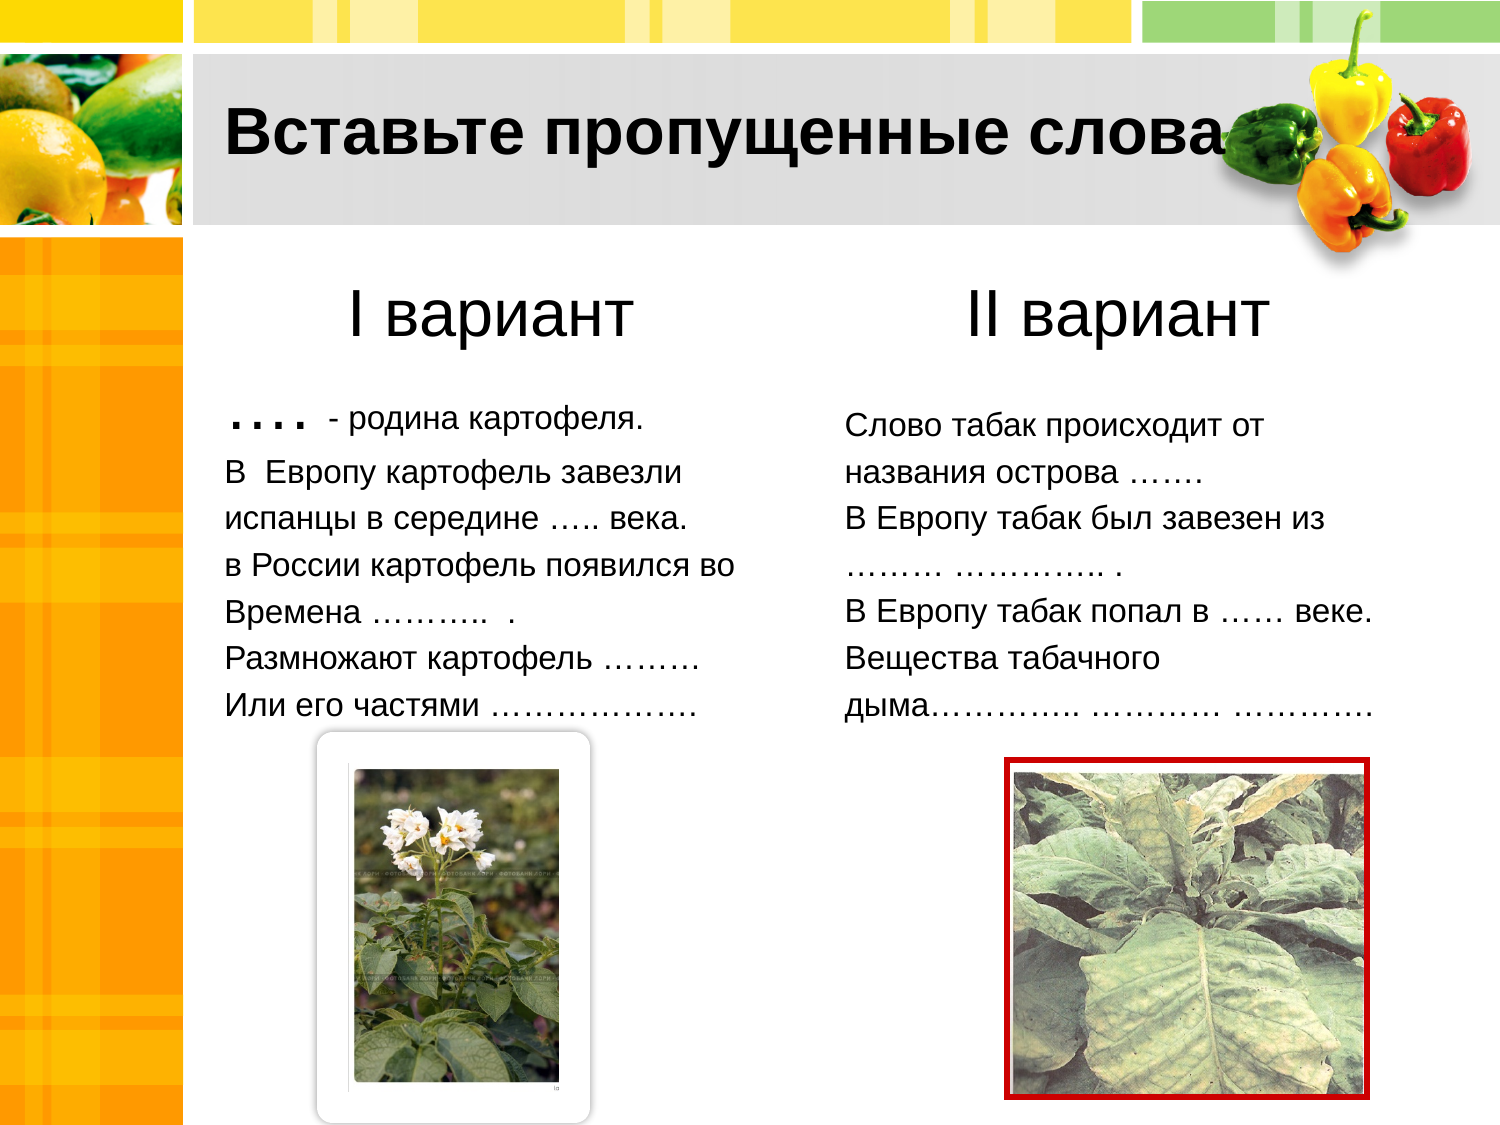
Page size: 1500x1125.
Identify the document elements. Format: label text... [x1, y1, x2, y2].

picture [0, 54, 182, 225]
title Вставьте пропущенные слова [209, 74, 1276, 201]
picture [1207, 9, 1483, 279]
list II вариант Слово табак происходит от названия острова ……. В Европу табак был завезен из ……… ………….. . В Европу табак попал в …… веке. Вещества табачного дыма………….. ………… …………. [829, 262, 1426, 1006]
list I вариант …. - родина картофеля. В Европу картофель завезли испанцы в середине ….. века. в России картофель появился во Времена ……….. . Размножают картофель ……… Или его частями ………………. [209, 262, 774, 1006]
picture [348, 762, 560, 1093]
picture [1009, 762, 1365, 1095]
